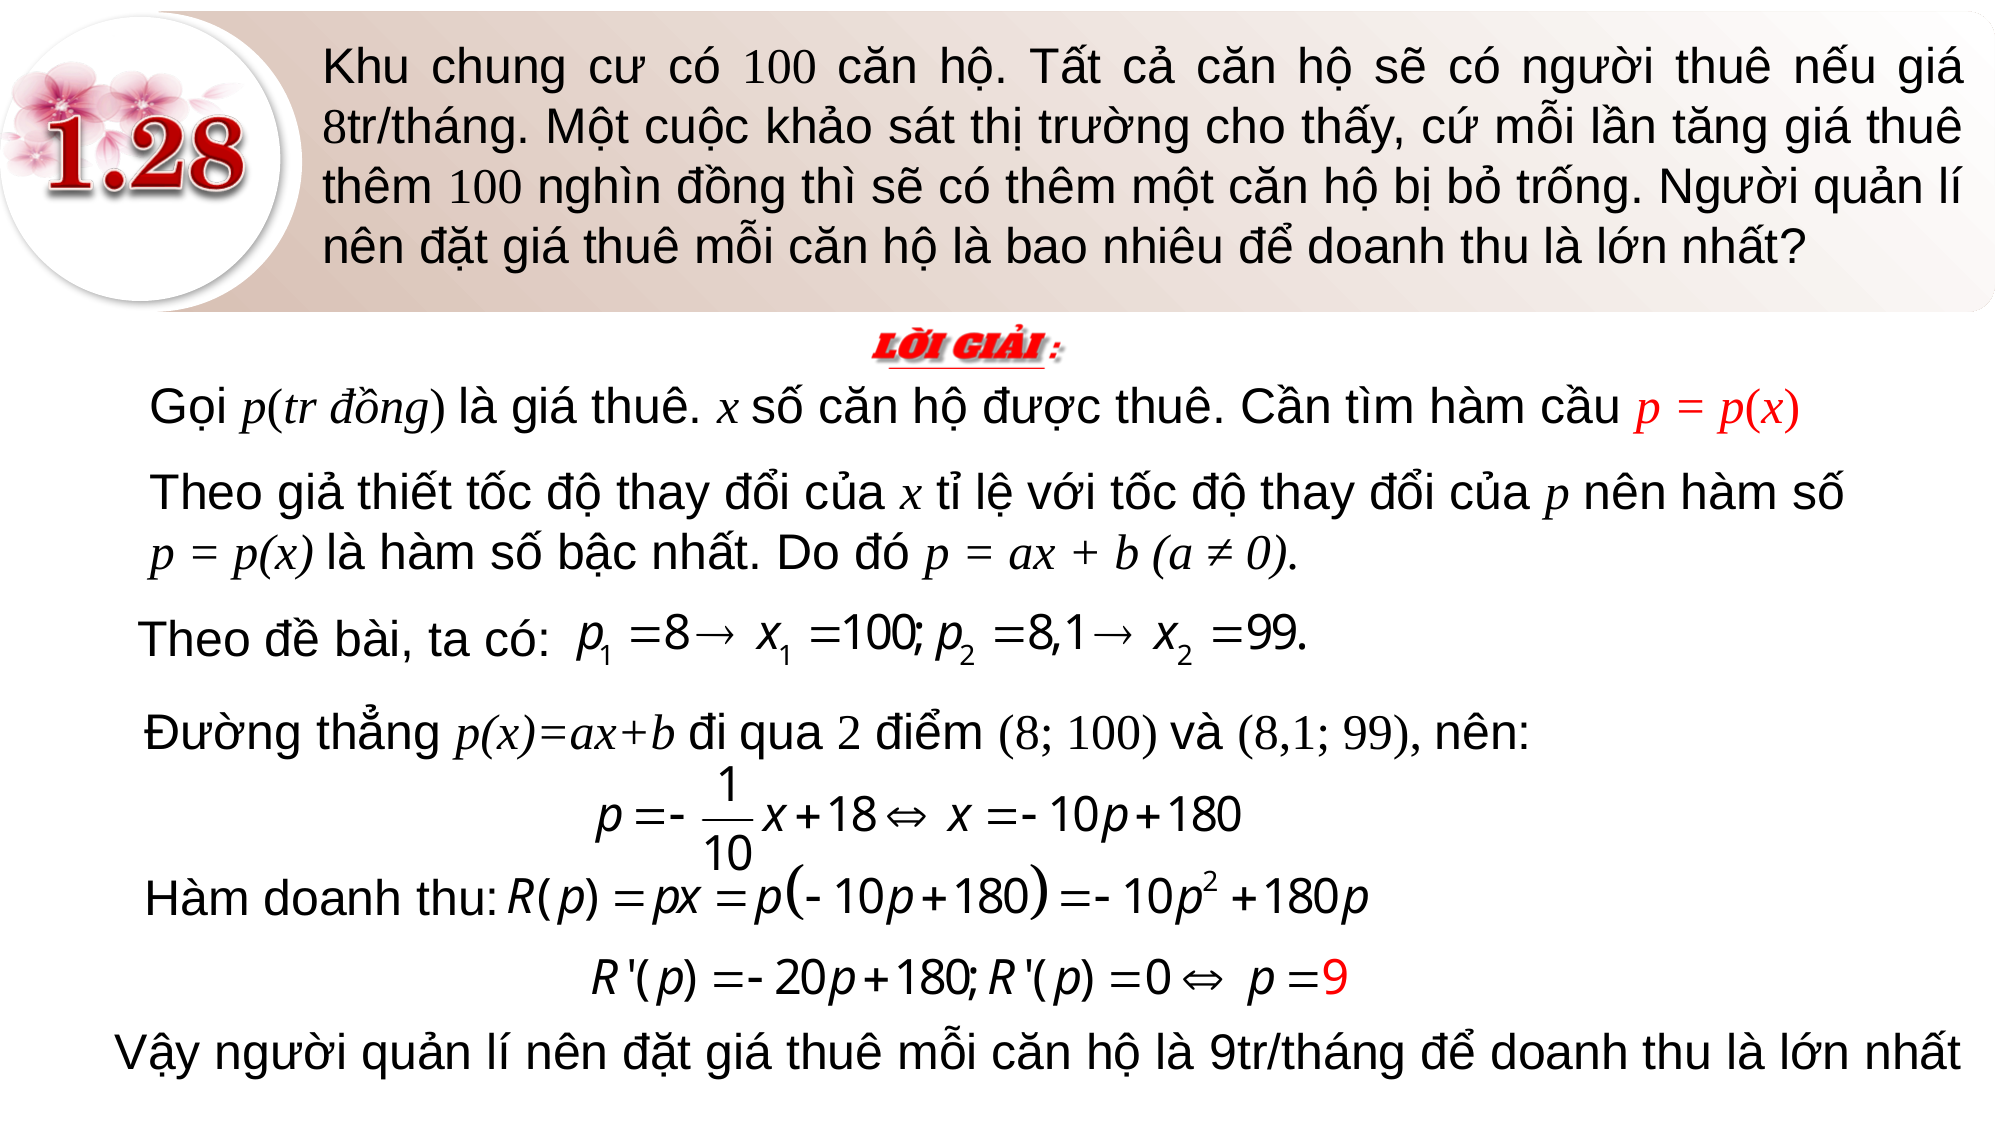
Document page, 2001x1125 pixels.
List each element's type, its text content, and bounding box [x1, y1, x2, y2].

picture [866, 319, 1068, 369]
picture [0, 34, 263, 216]
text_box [581, 949, 1354, 1015]
text_box Vậy người quản lí nên đặt giá thuê mỗi căn hộ là 9tr/tháng để doanh thu là lớn nhất [100, 1012, 1990, 1087]
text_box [0, 11, 1995, 312]
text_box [120, 856, 1376, 946]
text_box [120, 596, 1313, 676]
text_box Gọi p(tr đồng) là giá thuê. x số căn hộ được thuê. Cần tìm hàm cầu p = p(x) [135, 366, 1962, 442]
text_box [584, 746, 1247, 856]
text_box Đường thẳng p(x)=ax+b đi qua 2 điểm (8; 100) và (8,1; 99), nên: [129, 692, 1568, 767]
text_box Theo giả thiết tốc độ thay đổi của x tỉ lệ với tốc độ thay đổi của p nên hàm số p = p(x) là hàm số bậc nhất. Do đó p = ax + b (a ≠ 0). [135, 452, 1868, 588]
